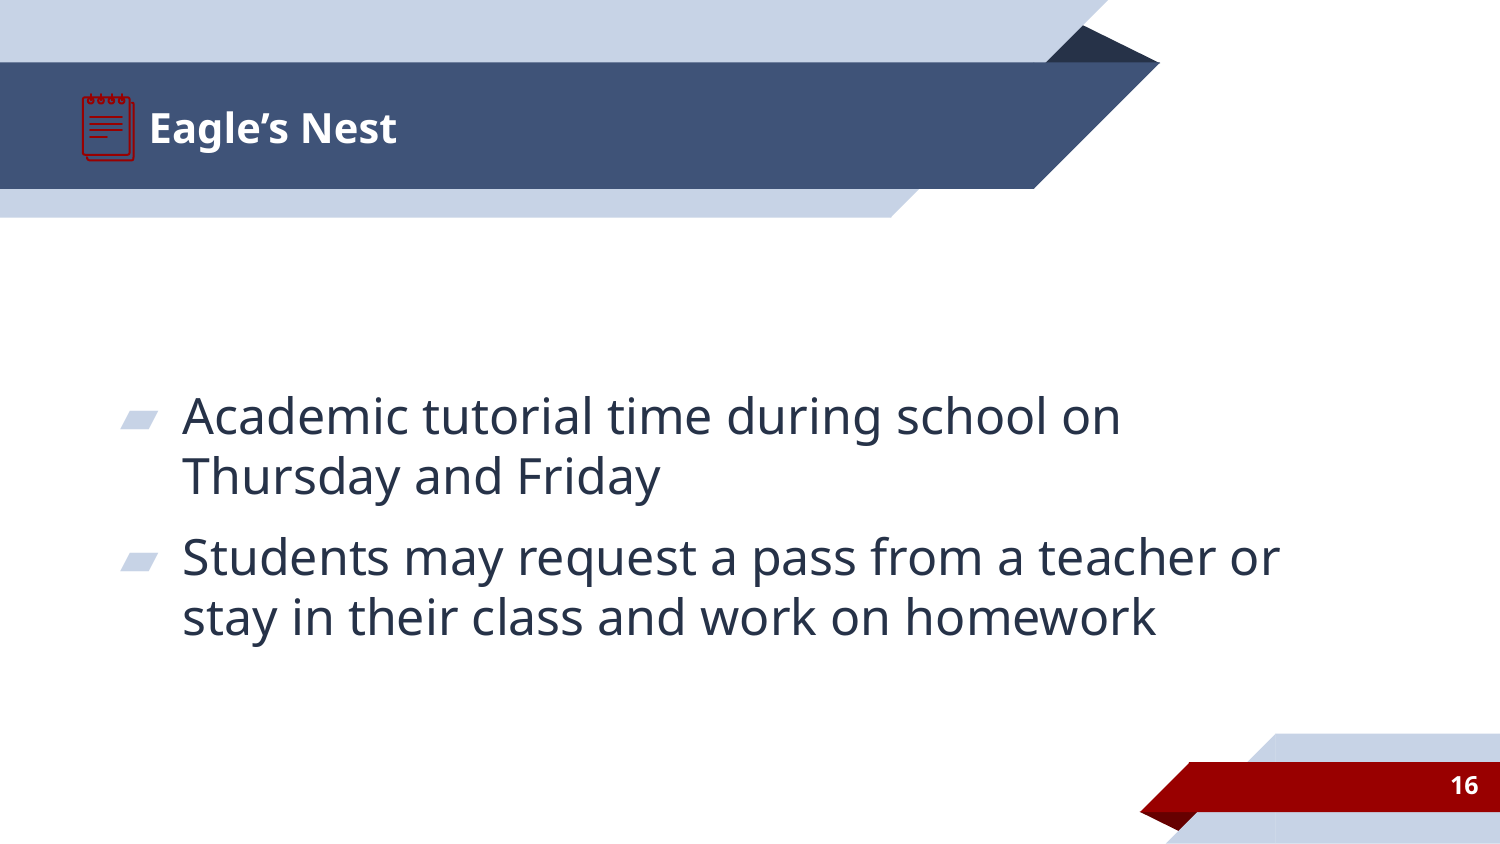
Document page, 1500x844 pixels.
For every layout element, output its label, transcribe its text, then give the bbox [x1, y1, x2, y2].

slide_number 16 [1249, 760, 1494, 813]
list Academic tutorial time during school on Thursday and Friday Students may request a pass from a teacher or stay in their class and work on homework [92, 217, 1364, 813]
title Eagle’s Nest [133, 64, 1035, 190]
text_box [82, 93, 134, 161]
